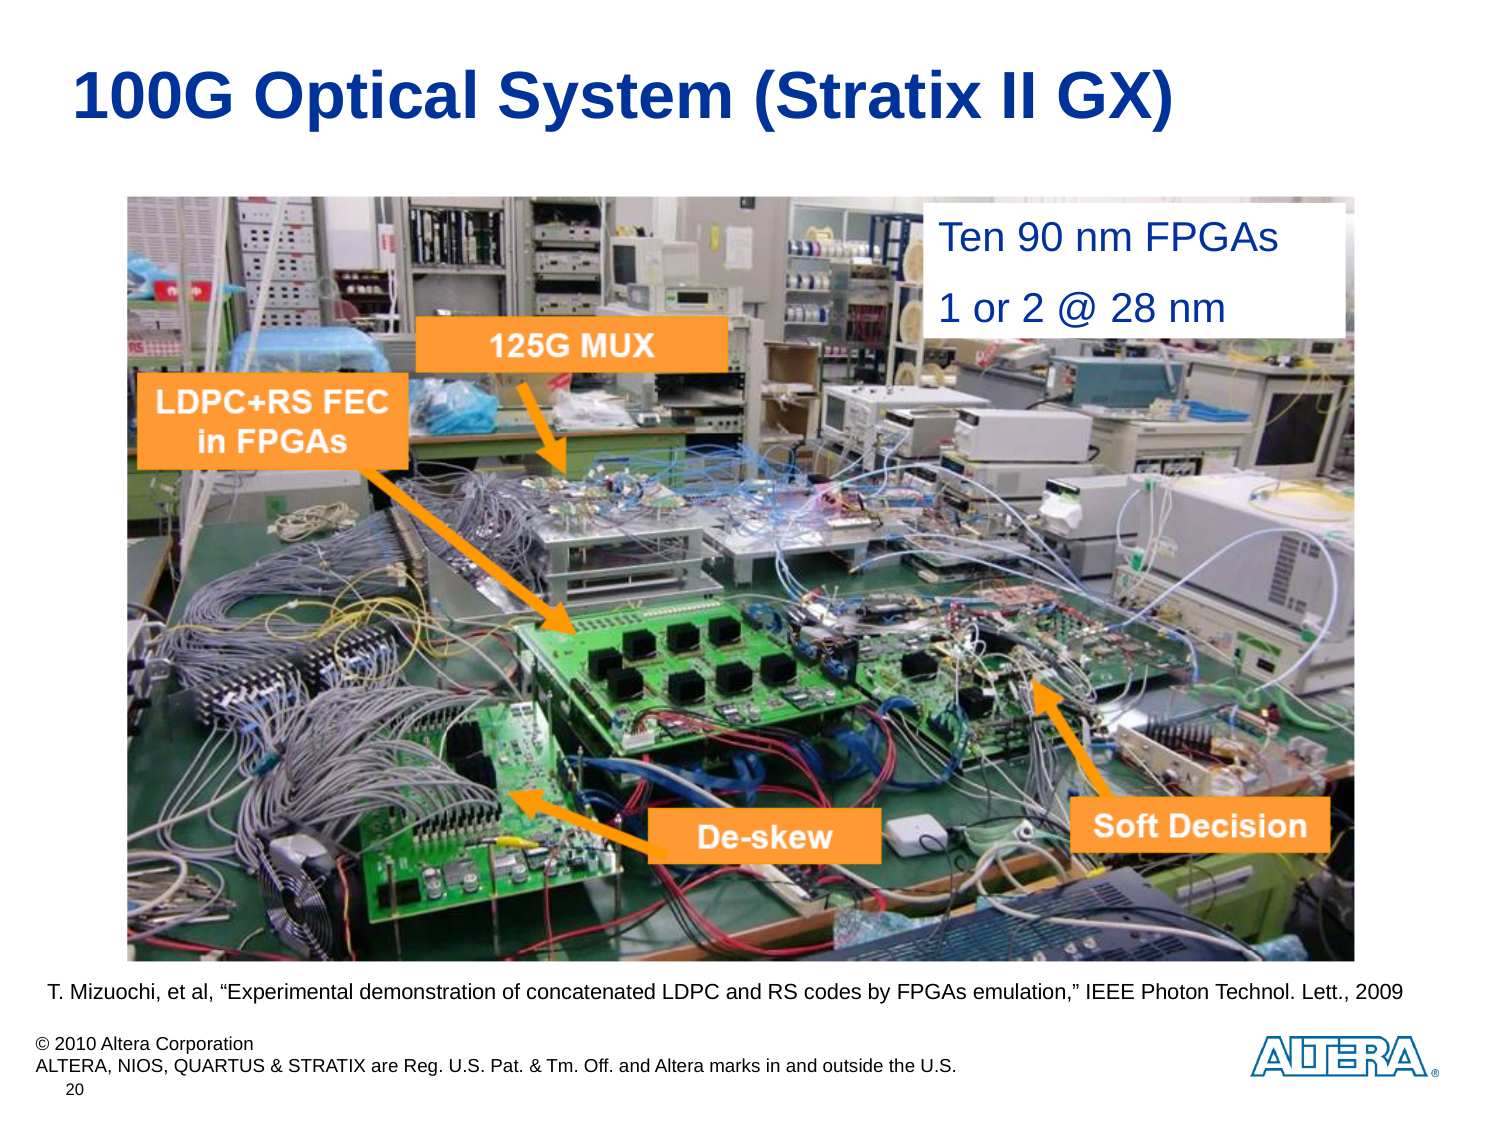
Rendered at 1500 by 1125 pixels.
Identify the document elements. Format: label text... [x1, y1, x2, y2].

slide_number 20 [50, 1072, 166, 1119]
title 100G Optical System (Stratix II GX) [57, 44, 1425, 195]
picture [1250, 1072, 1439, 1077]
text_box T. Mizuochi, et al, “Experimental demonstration of concatenated LDPC and RS codes by FPGAs emulation,” IEEE Photon Technol. Lett., 2009 [32, 970, 1450, 1072]
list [126, 194, 1356, 963]
